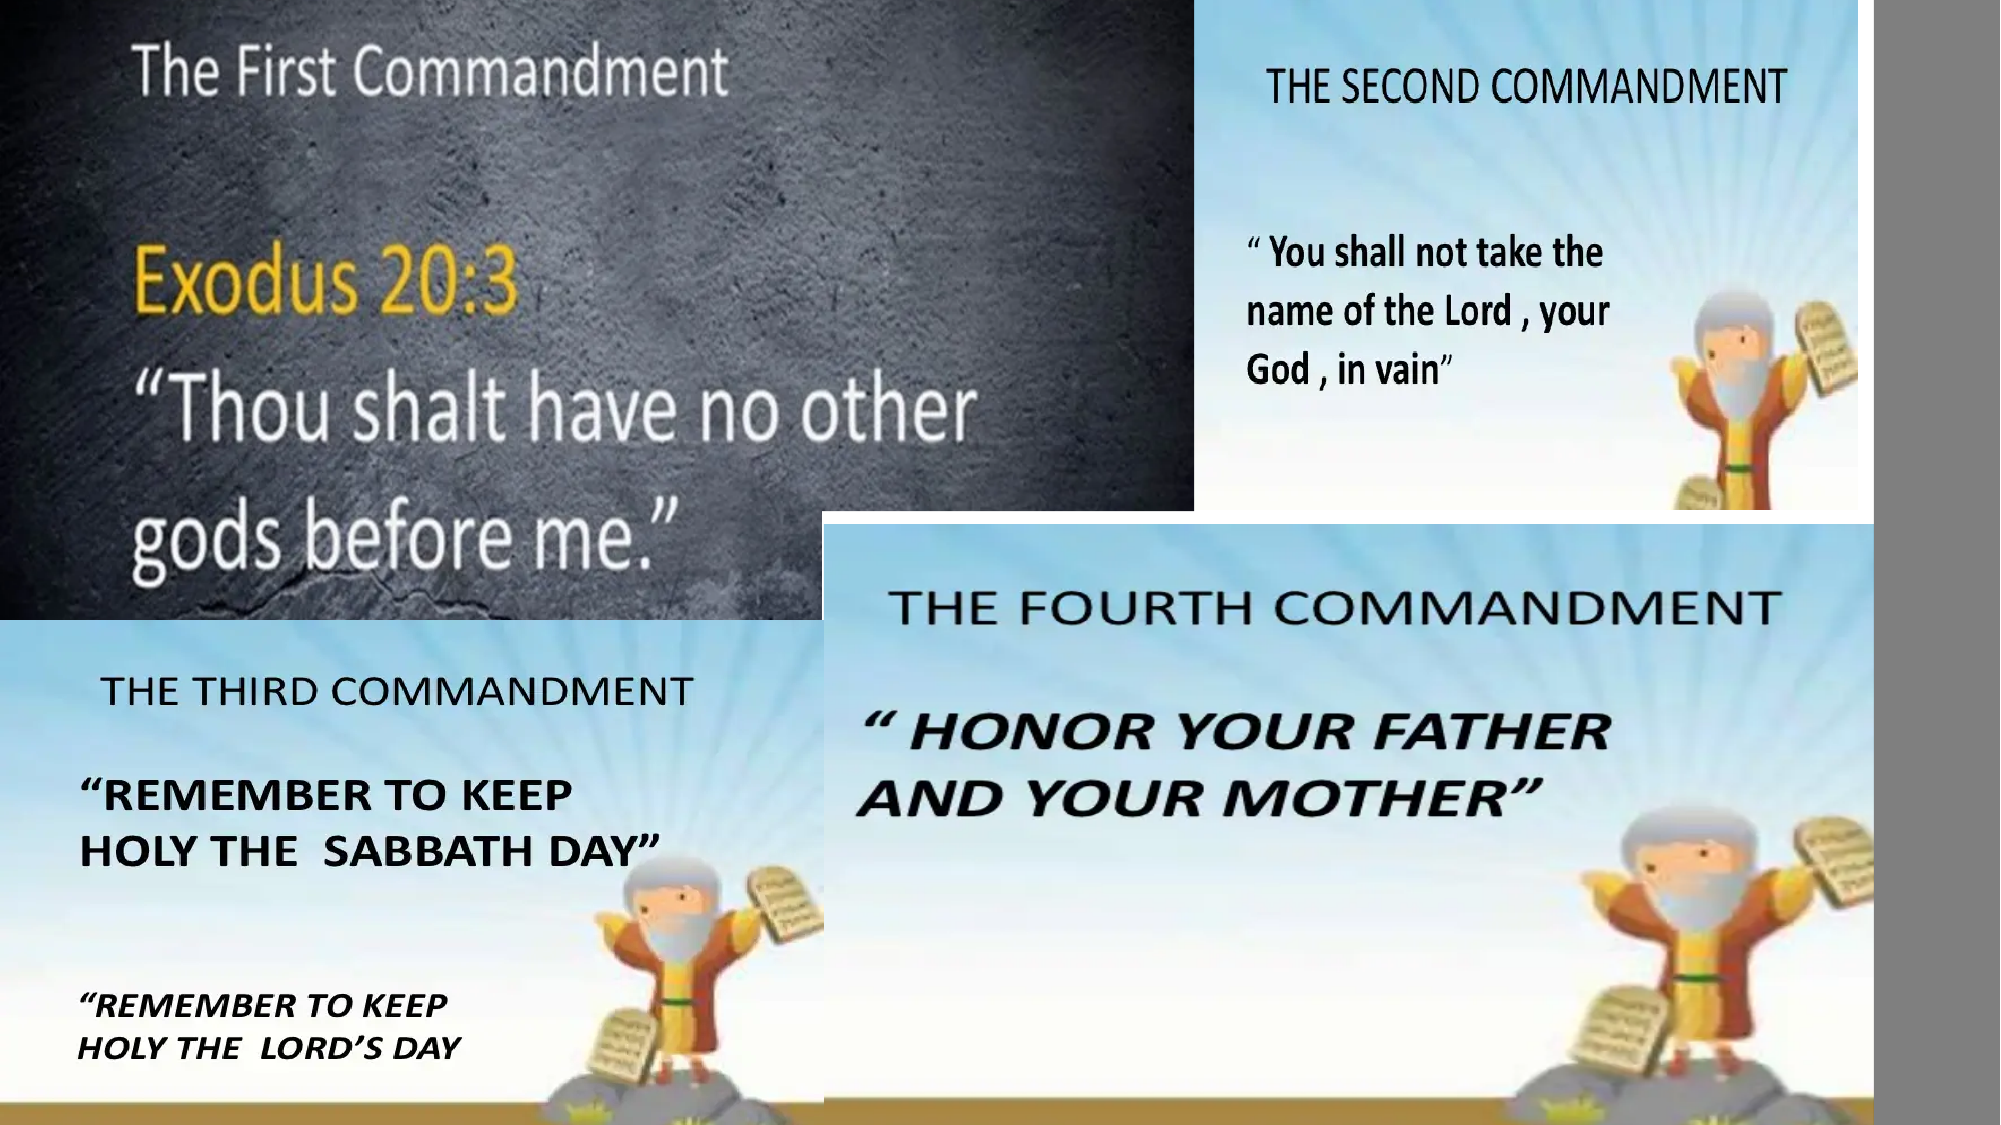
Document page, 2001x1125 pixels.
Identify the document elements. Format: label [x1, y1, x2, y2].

picture [0, 0, 1874, 1125]
text_box [1873, 0, 2000, 1125]
